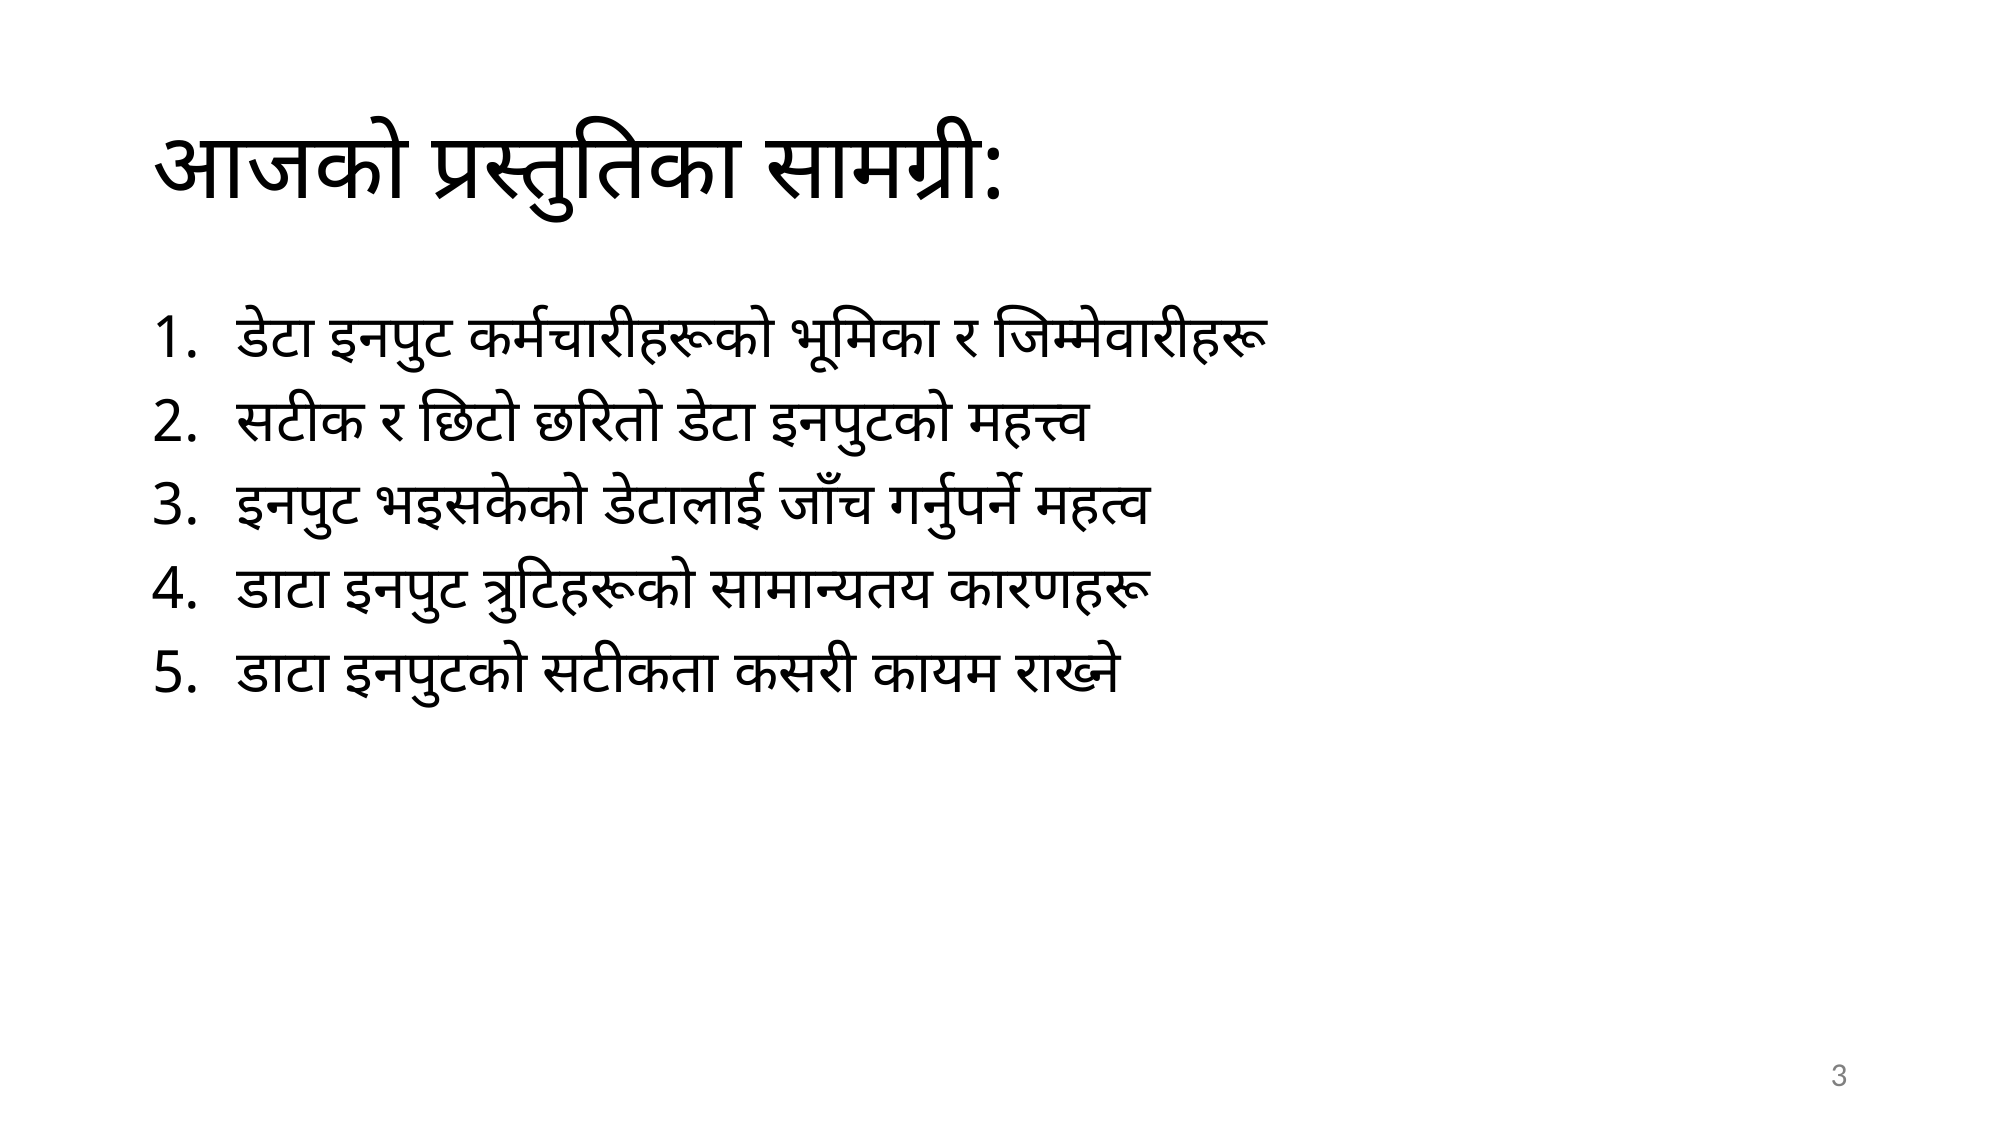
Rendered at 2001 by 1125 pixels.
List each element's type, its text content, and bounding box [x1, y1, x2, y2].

list डेटा इनपुट कर्मचारीहरूको भूमिका र जिम्मेवारीहरू सटीक र छिटो छरितो डेटा इनपुटको महत्त्व इनपुट भइसकेको डेटालाई जाँच गर्नुपर्ने महत्व डाटा इनपुट त्रुटिहरूको सामान्यतय कारणहरू डाटा इनपुटको सटीकता कसरी कायम राख्ने [137, 299, 1863, 1014]
slide_number 3 [1412, 1042, 1863, 1103]
title आजको प्रस्तुतिका सामग्री: [137, 59, 1863, 278]
